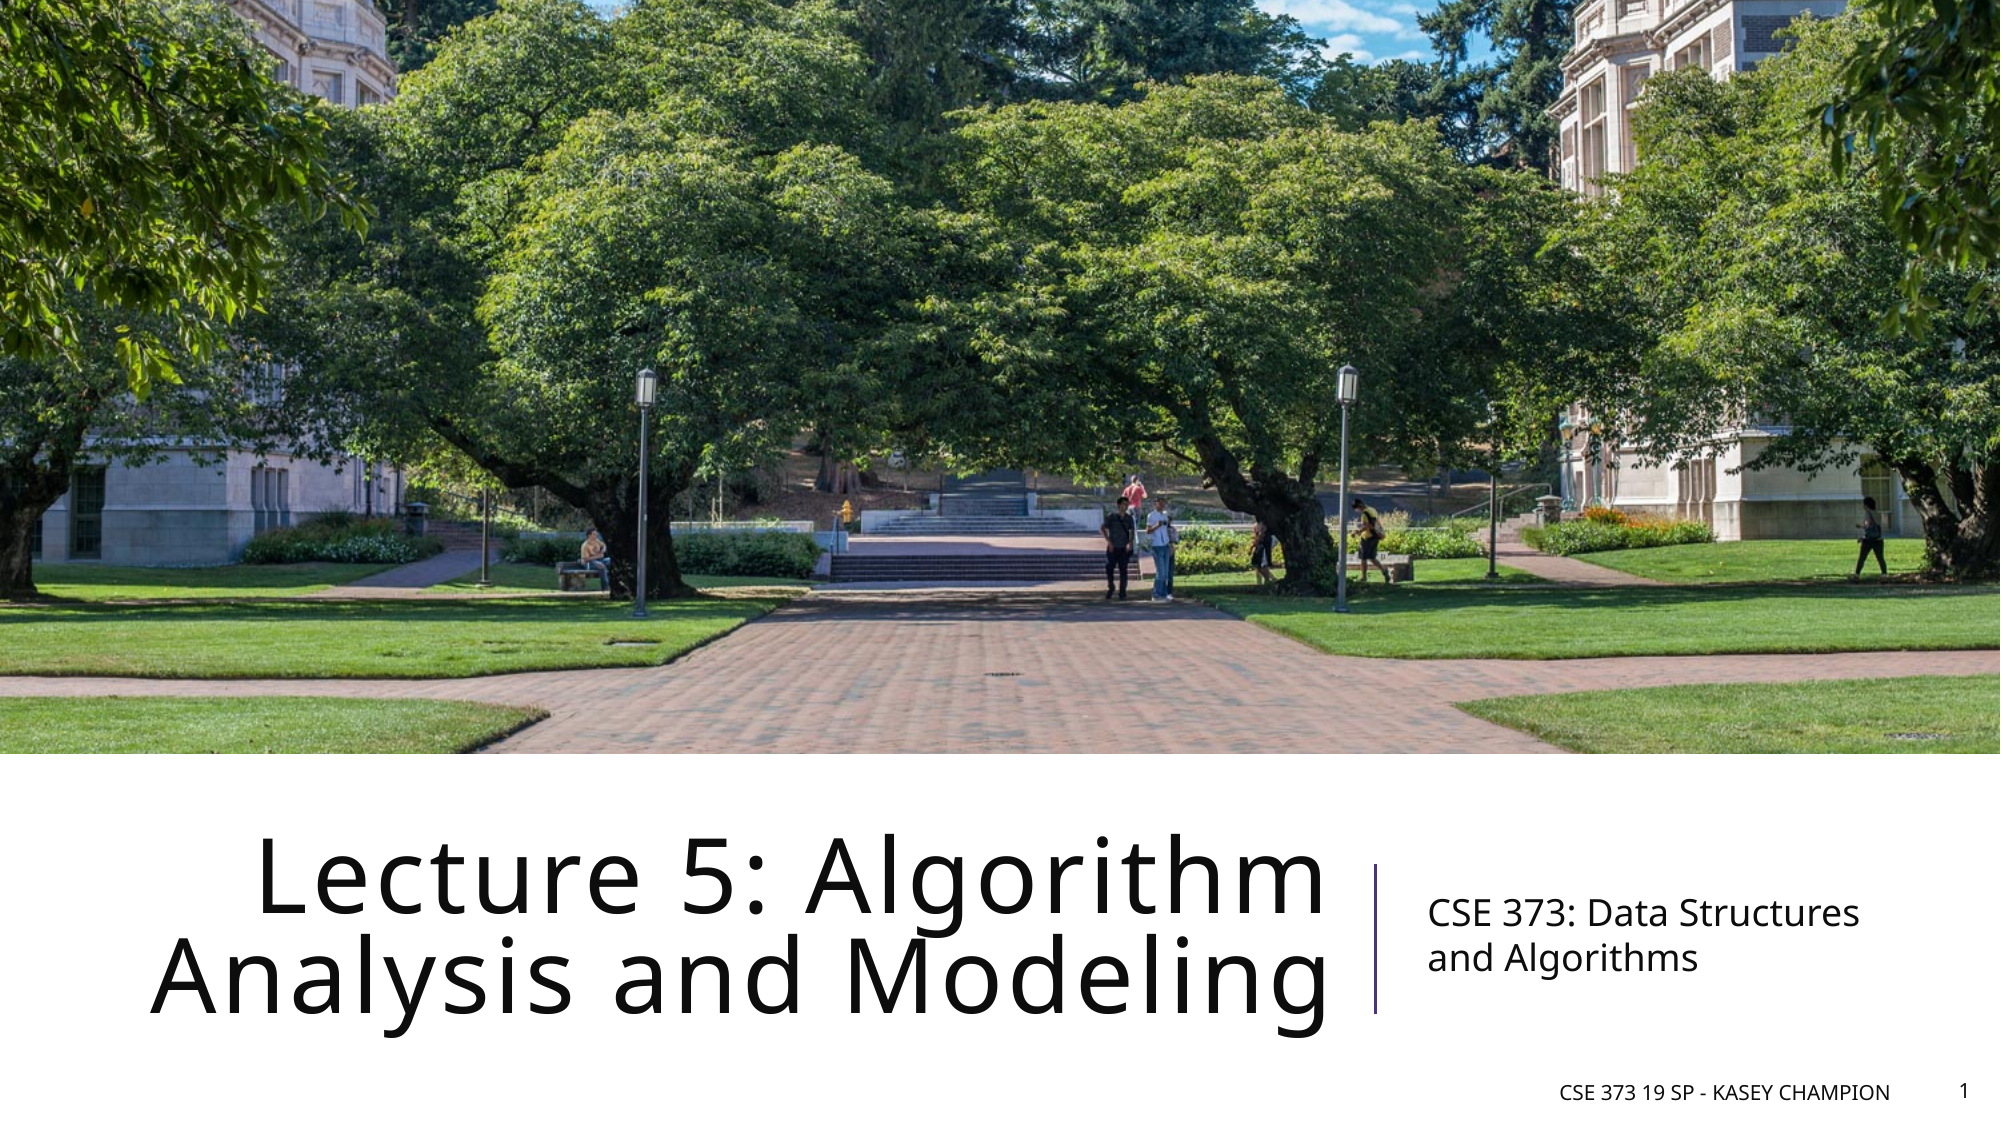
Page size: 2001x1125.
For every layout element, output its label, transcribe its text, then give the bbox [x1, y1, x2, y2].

title Lecture 5: Algorithm Analysis and Modeling [75, 813, 1350, 1054]
subtitle CSE 373: Data Structures and Algorithms [1412, 813, 1938, 1054]
footer CSE 373 19 sp - Kasey Champion [937, 1069, 1906, 1115]
slide_number 1 [1916, 1069, 1986, 1115]
picture [0, 0, 2000, 754]
